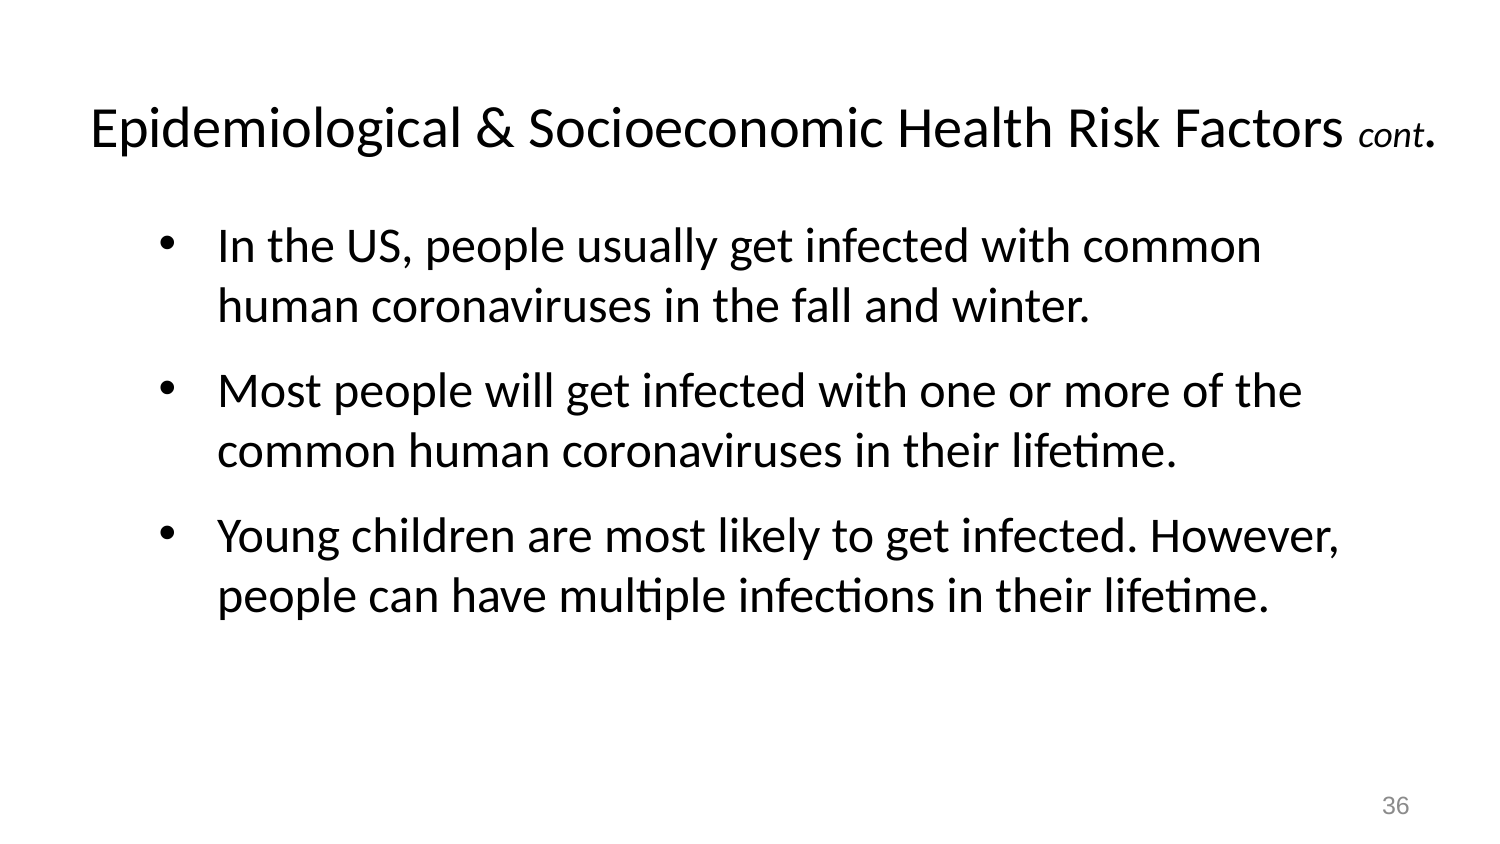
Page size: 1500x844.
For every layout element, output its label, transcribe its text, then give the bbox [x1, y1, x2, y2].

list In the US, people usually get infected with common human coronaviruses in the fall and winter. Most people will get infected with one or more of the common human coronaviruses in their lifetime. Young children are most likely to get infected. However, people can have multiple infections in their lifetime. [127, 197, 1376, 706]
title Epidemiological & Socioeconomic Health Risk Factors cont. [75, 30, 1500, 219]
slide_number 36 [1074, 782, 1425, 827]
